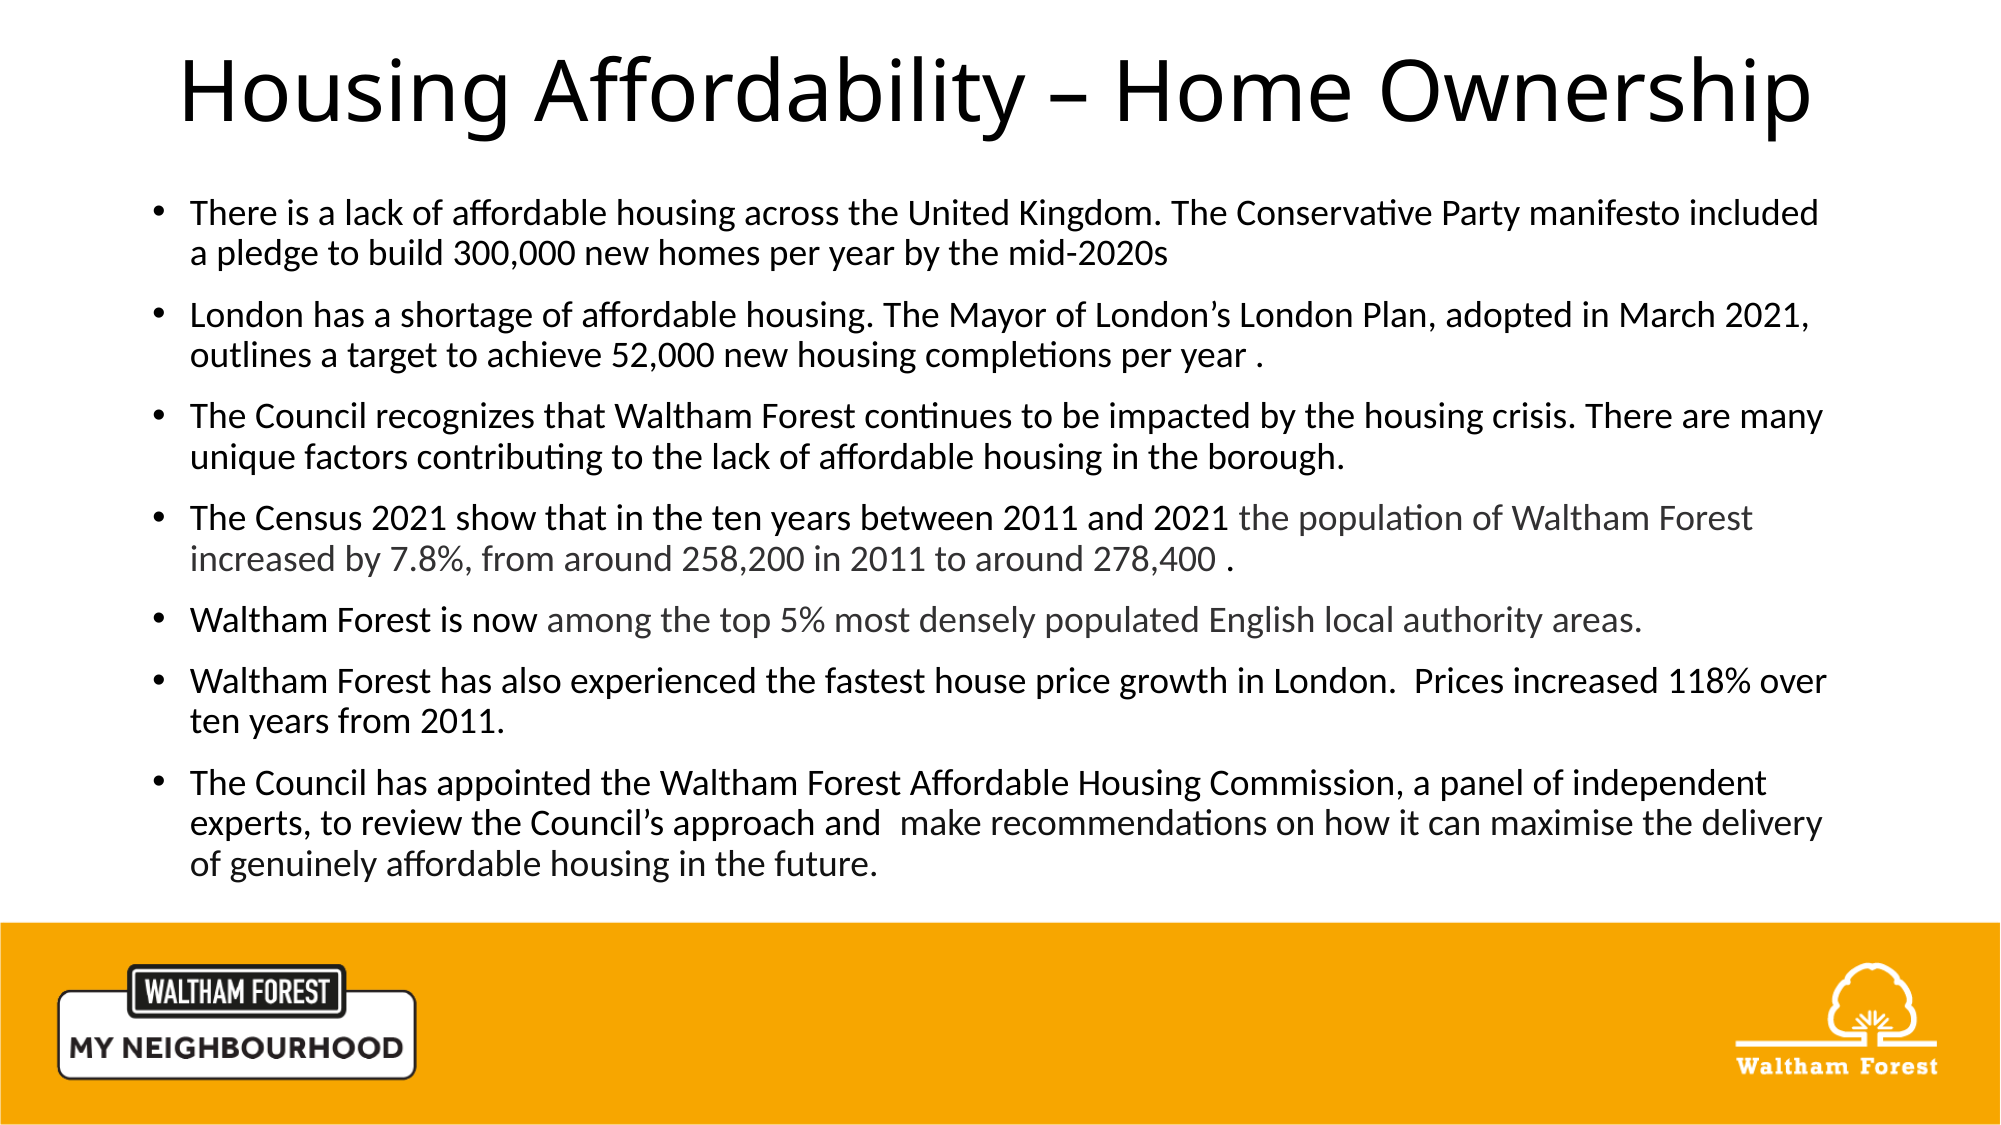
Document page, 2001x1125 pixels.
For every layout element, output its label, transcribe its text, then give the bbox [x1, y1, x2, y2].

list There is a lack of affordable housing across the United Kingdom. The Conservative Party manifesto included a pledge to build 300,000 new homes per year by the mid-2020s London has a shortage of affordable housing. The Mayor of London’s London Plan, adopted in March 2021, outlines a target to achieve 52,000 new housing completions per year . The Council recognizes that Waltham Forest continues to be impacted by the housing crisis. There are many unique factors contributing to the lack of affordable housing in the borough. The Census 2021 show that in the ten years between 2011 and 2021 the population of Waltham Forest increased by 7.8%, from around 258,200 in 2011 to around 278,400 . Waltham Forest is now among the top 5% most densely populated English local authority areas. Waltham Forest has also experienced the fastest house price growth in London. Prices increased 118% over ten years from 2011. The Council has appointed the Waltham Forest Affordable Housing Commission, a panel of independent experts, to review the Council’s approach and make recommendations on how it can maximise the delivery of genuinely affordable housing in the future. [137, 185, 1863, 870]
picture [0, 0, 2001, 1125]
title Housing Affordability – Home Ownership [137, 39, 1879, 149]
